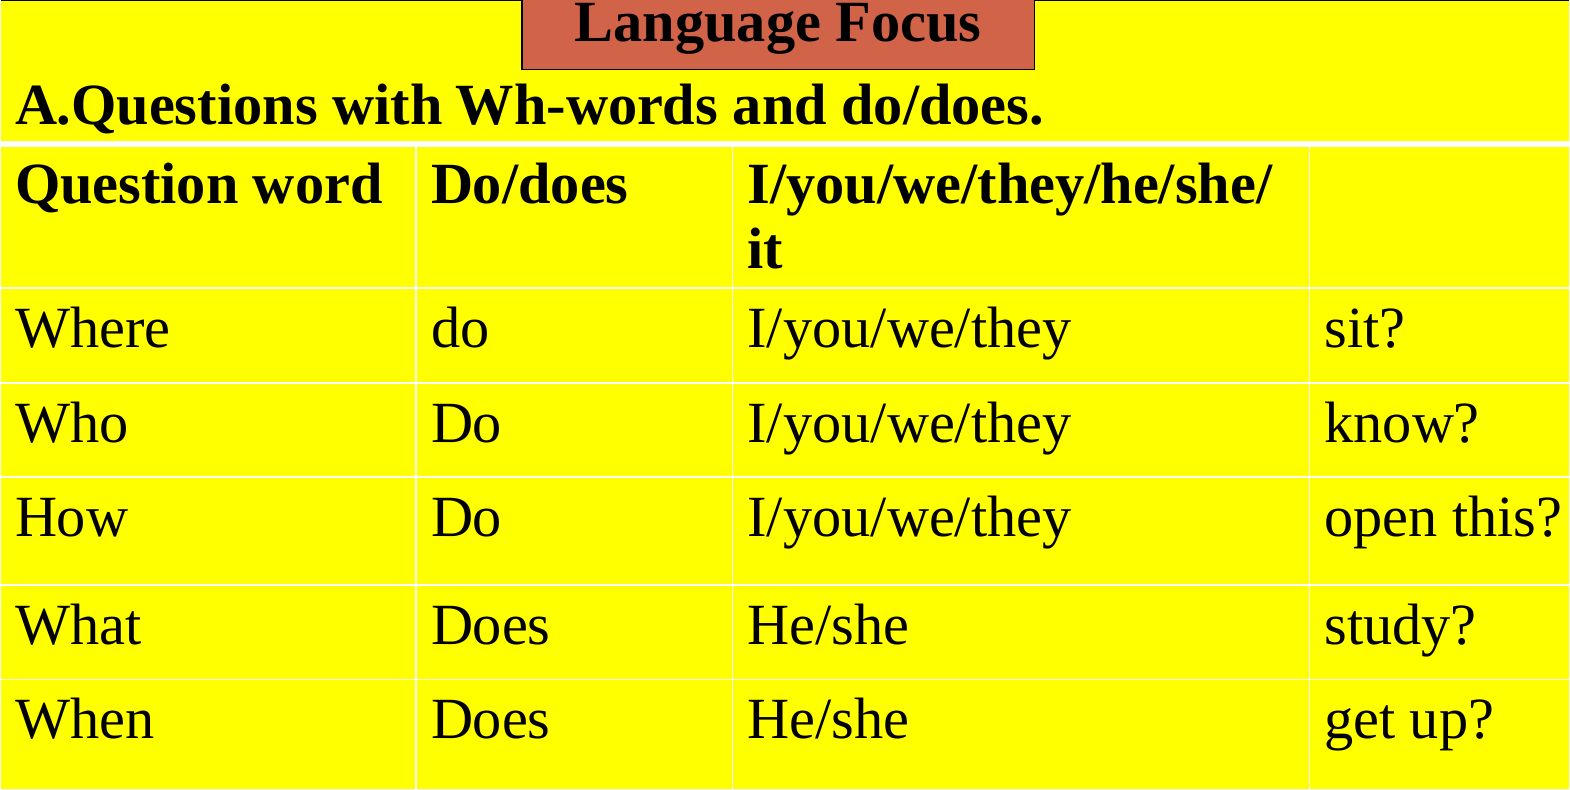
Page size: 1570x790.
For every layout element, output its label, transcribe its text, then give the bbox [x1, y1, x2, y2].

table_cell Do [417, 478, 732, 584]
table_cell I/you/we/they [733, 289, 1309, 382]
table_cell How [1, 478, 415, 584]
table_cell Who [1, 384, 415, 476]
table_cell study? [1310, 586, 1569, 679]
table_cell get up? [1310, 680, 1569, 789]
table_cell Do [417, 384, 732, 476]
table_cell do [417, 289, 732, 382]
table_cell I/you/we/they [733, 478, 1309, 584]
table_cell know? [1310, 384, 1569, 476]
table_cell What [1, 586, 415, 679]
table_cell I/you/we/they [733, 384, 1309, 476]
table_header Language Focus [523, 0, 1034, 69]
table_cell [1310, 147, 1569, 287]
table_cell sit? [1310, 289, 1569, 382]
table_cell He/she [733, 680, 1309, 789]
table_cell Where [1, 289, 415, 382]
table_cell open this? [1310, 478, 1569, 584]
table_cell When [1, 680, 415, 789]
table_cell Question word [1, 147, 415, 287]
table_cell Does [417, 586, 732, 679]
table_cell I/you/we/they/he/she/it [733, 147, 1309, 287]
table_cell He/she [733, 586, 1309, 679]
table_cell Do/does [417, 147, 732, 287]
table_cell Does [417, 680, 732, 789]
table_header A.Questions with Wh-words and do/does. [1, 1, 1569, 141]
